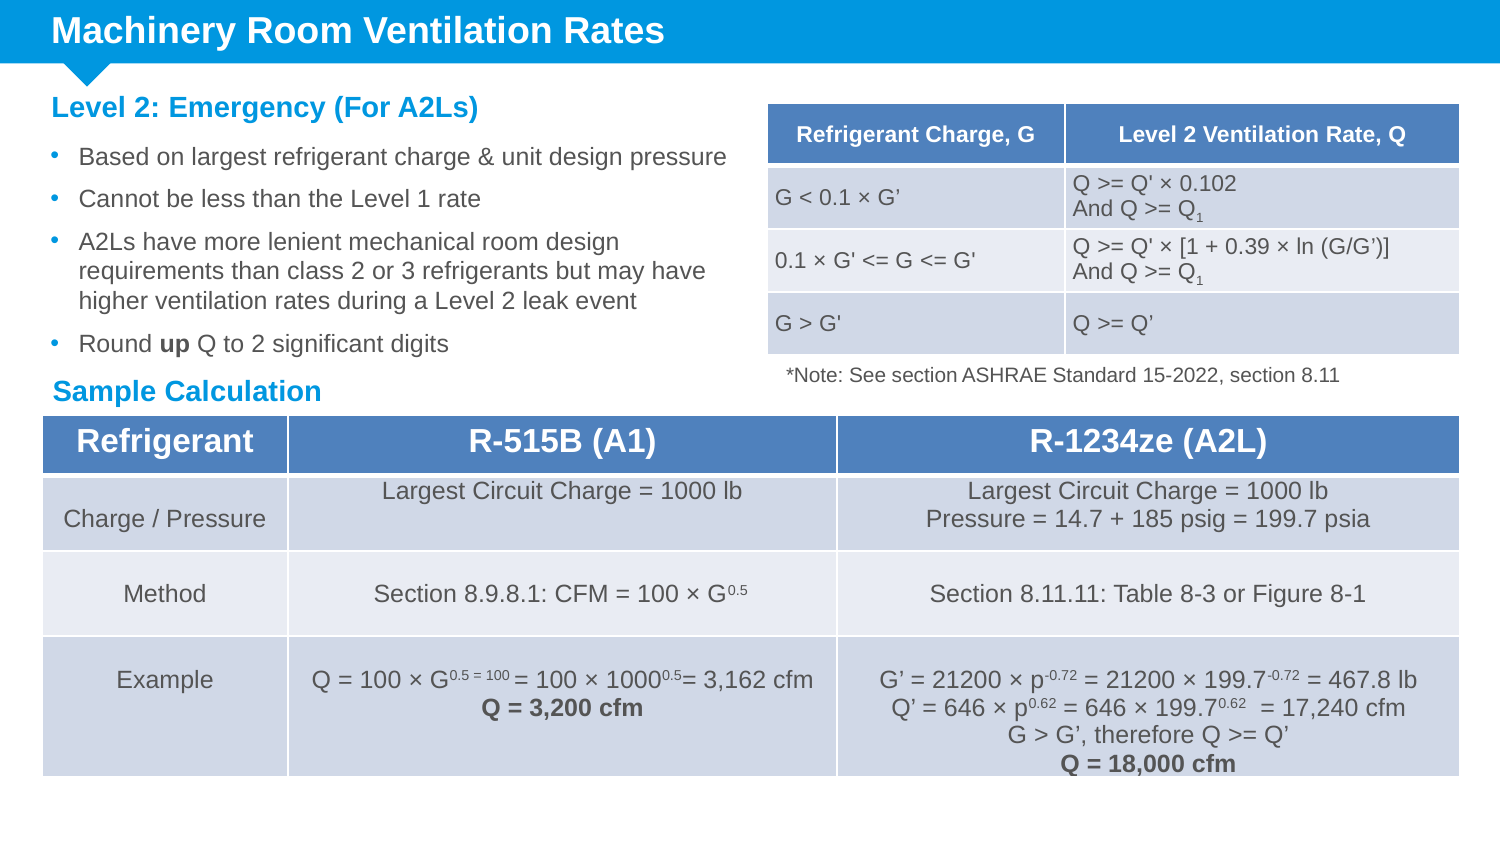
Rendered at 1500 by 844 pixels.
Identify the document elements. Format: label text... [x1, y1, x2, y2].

table_header Refrigerant [43, 417, 287, 473]
table_cell Largest Circuit Charge = 1000 lb Pressure = 14.7 + 185 psig = 199.7 psia [838, 478, 1459, 550]
text_box *Note: See section ASHRAE Standard 15-2022, section 8.11 [771, 355, 1356, 395]
table_cell G’ = 21200 × p-0.72 = 21200 × 199.7-0.72 = 467.8 lb Q’ = 646 × p0.62 = 646 × 199.70.62 = 17,240 cfm G > G’, therefore Q >= Q’ Q = 18,000 cfm [838, 637, 1459, 776]
table_cell Q >= Q' × 0.102 And Q >= Q1 [1066, 168, 1459, 228]
table_cell Section 8.9.8.1: CFM = 100 × G0.5 [289, 552, 836, 635]
table_cell G < 0.1 × G’ [768, 168, 1064, 228]
table_cell Largest Circuit Charge = 1000 lb [289, 478, 836, 550]
table_cell G > G' [768, 293, 1064, 354]
list Level 2: Emergency (For A2Ls) [36, 81, 1464, 133]
table_header R-515B (A1) [289, 417, 836, 473]
table_cell Q = 100 × G0.5 = 100 = 100 × 10000.5= 3,162 cfm Q = 3,200 cfm [289, 637, 836, 776]
text_box Sample Calculation [37, 364, 1465, 417]
table_header Refrigerant Charge, G [768, 104, 1064, 163]
table_header Level 2 Ventilation Rate, Q [1066, 104, 1459, 163]
table_cell Q >= Q’ [1066, 293, 1459, 354]
table_cell Q >= Q' × [1 + 0.39 × ln (G/G’)] And Q >= Q1 [1066, 230, 1459, 291]
table_cell Method [43, 552, 287, 635]
table_cell 0.1 × G' <= G <= G' [768, 230, 1064, 291]
table_cell Charge / Pressure [43, 478, 287, 550]
title Machinery Room Ventilation Rates [36, 0, 1461, 61]
table_cell Section 8.11.11: Table 8-3 or Figure 8-1 [838, 552, 1459, 635]
list Based on largest refrigerant charge & unit design pressure Cannot be less than the Level 1 rate A2Ls have more lenient mechanical room design requirements than class 2 or 3 refrigerants but may have higher ventilation rates during a Level 2 leak event Round up Q to 2 significant digits [35, 132, 766, 290]
table_header R-1234ze (A2L) [838, 417, 1459, 473]
table_cell Example [43, 637, 287, 776]
